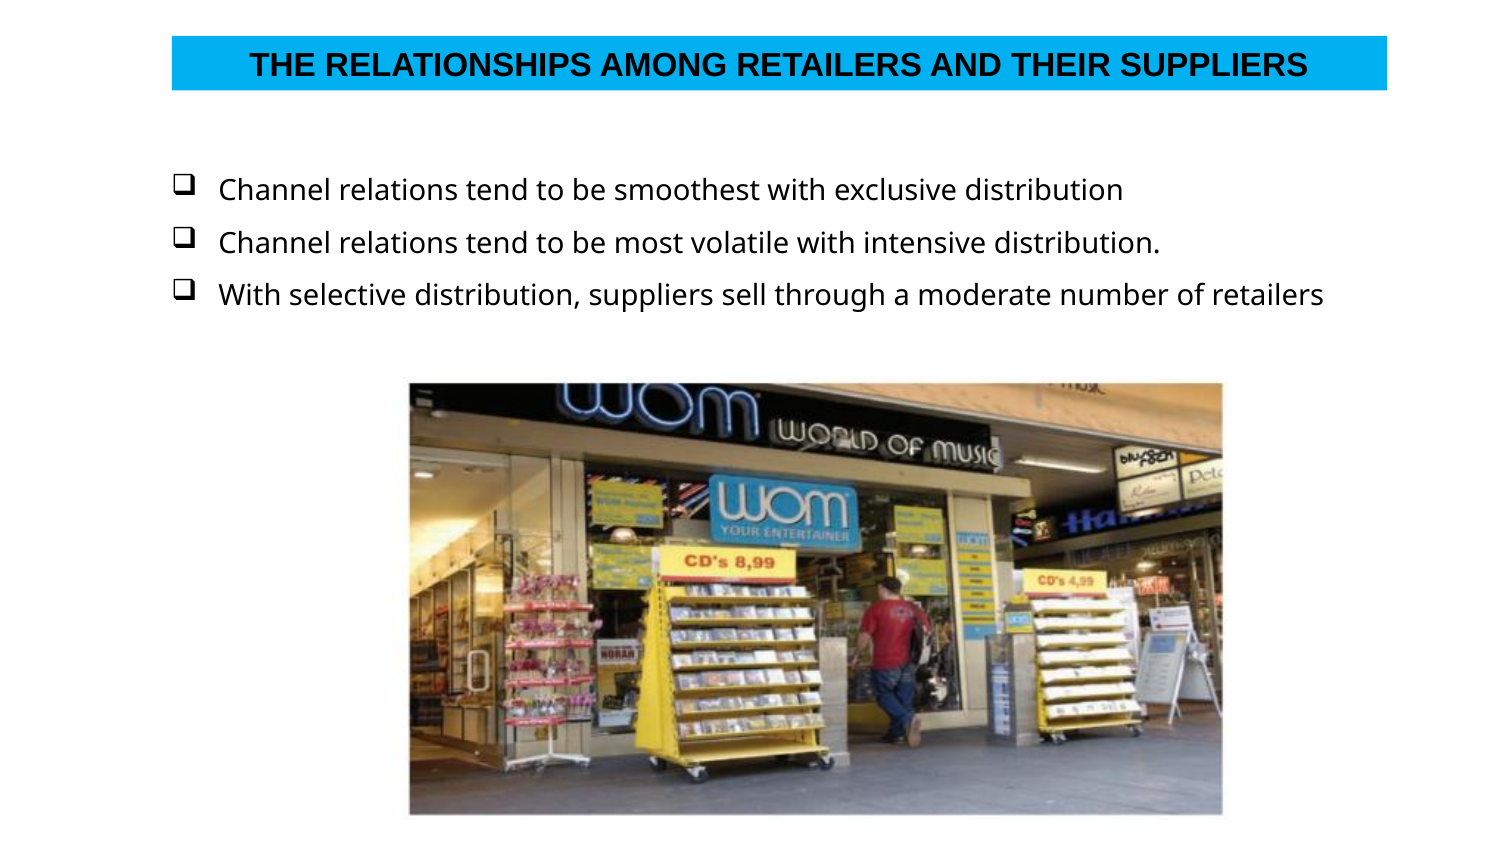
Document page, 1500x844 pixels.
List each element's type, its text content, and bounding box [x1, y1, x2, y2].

text_box Channel relations tend to be smoothest with exclusive distribution Channel relations tend to be most volatile with intensive distribution. With selective distribution, suppliers sell through a moderate number of retailers [156, 146, 1364, 319]
text_box THE RELATIONSHIPS AMONG RETAILERS AND THEIR SUPPLIERS [171, 35, 1388, 91]
picture [390, 375, 1233, 820]
